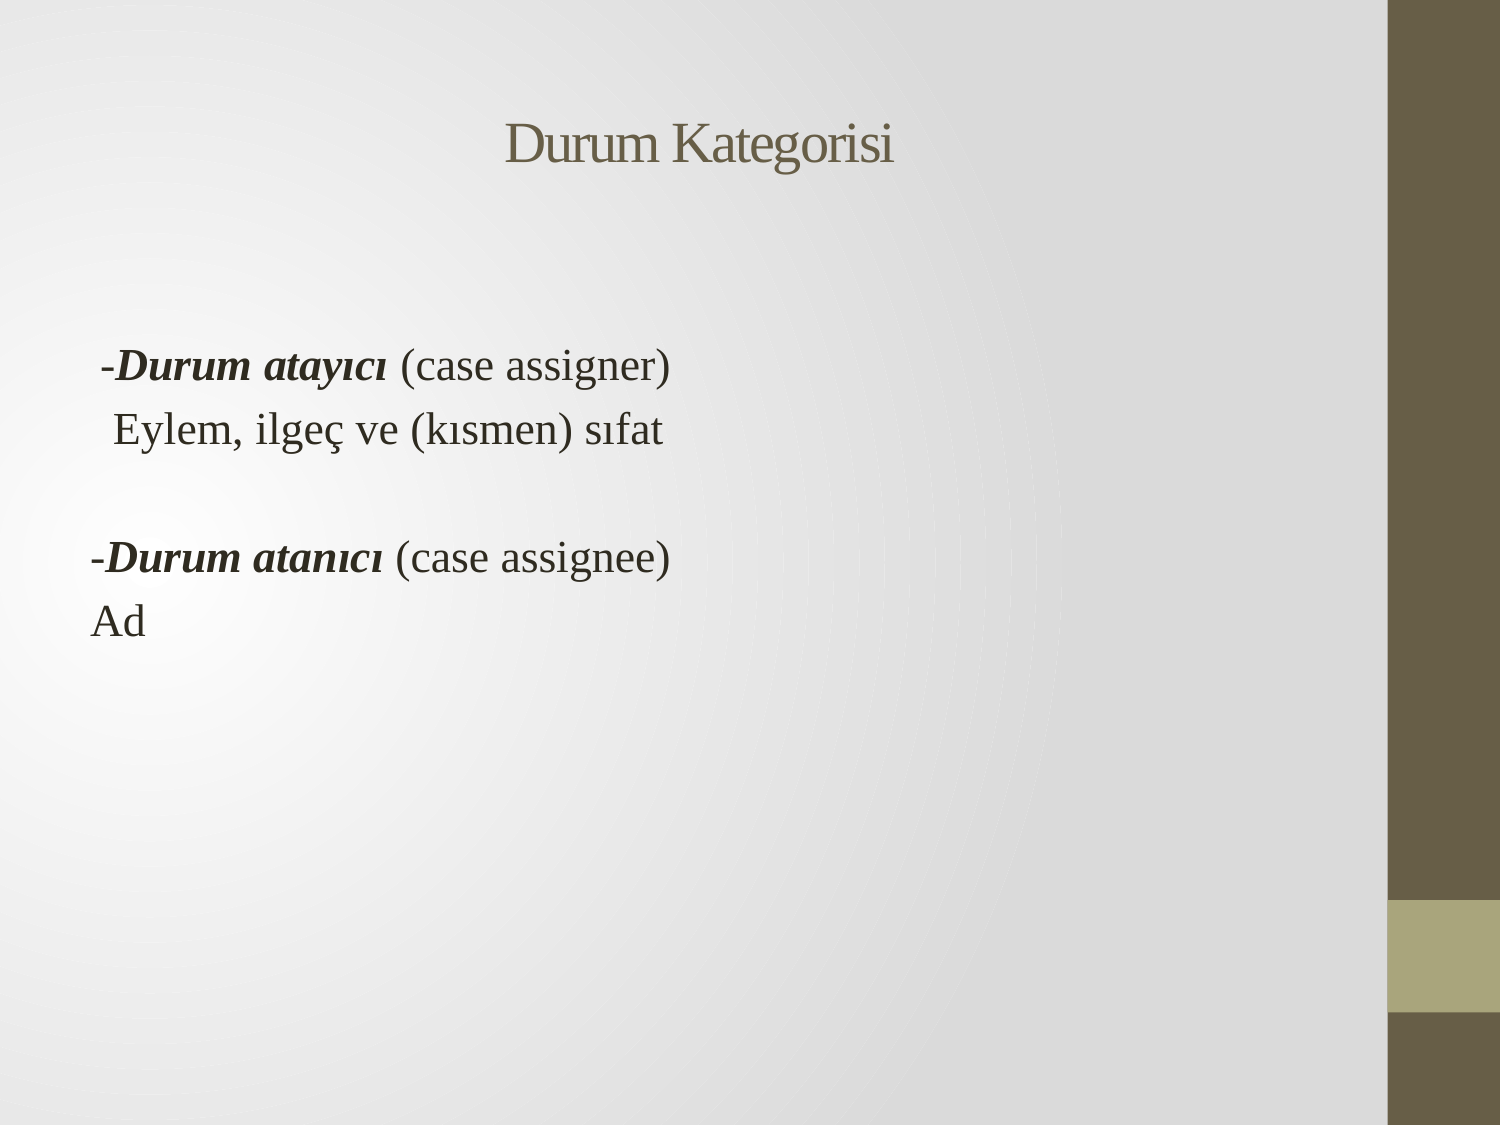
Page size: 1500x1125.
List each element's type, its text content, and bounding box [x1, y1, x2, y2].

title Durum Kategorisi [75, 45, 1325, 233]
list -Durum atayıcı (case assigner) Eylem, ilgeç ve (kısmen) sıfat -Durum atanıcı (case assignee) Ad [75, 262, 1325, 1050]
